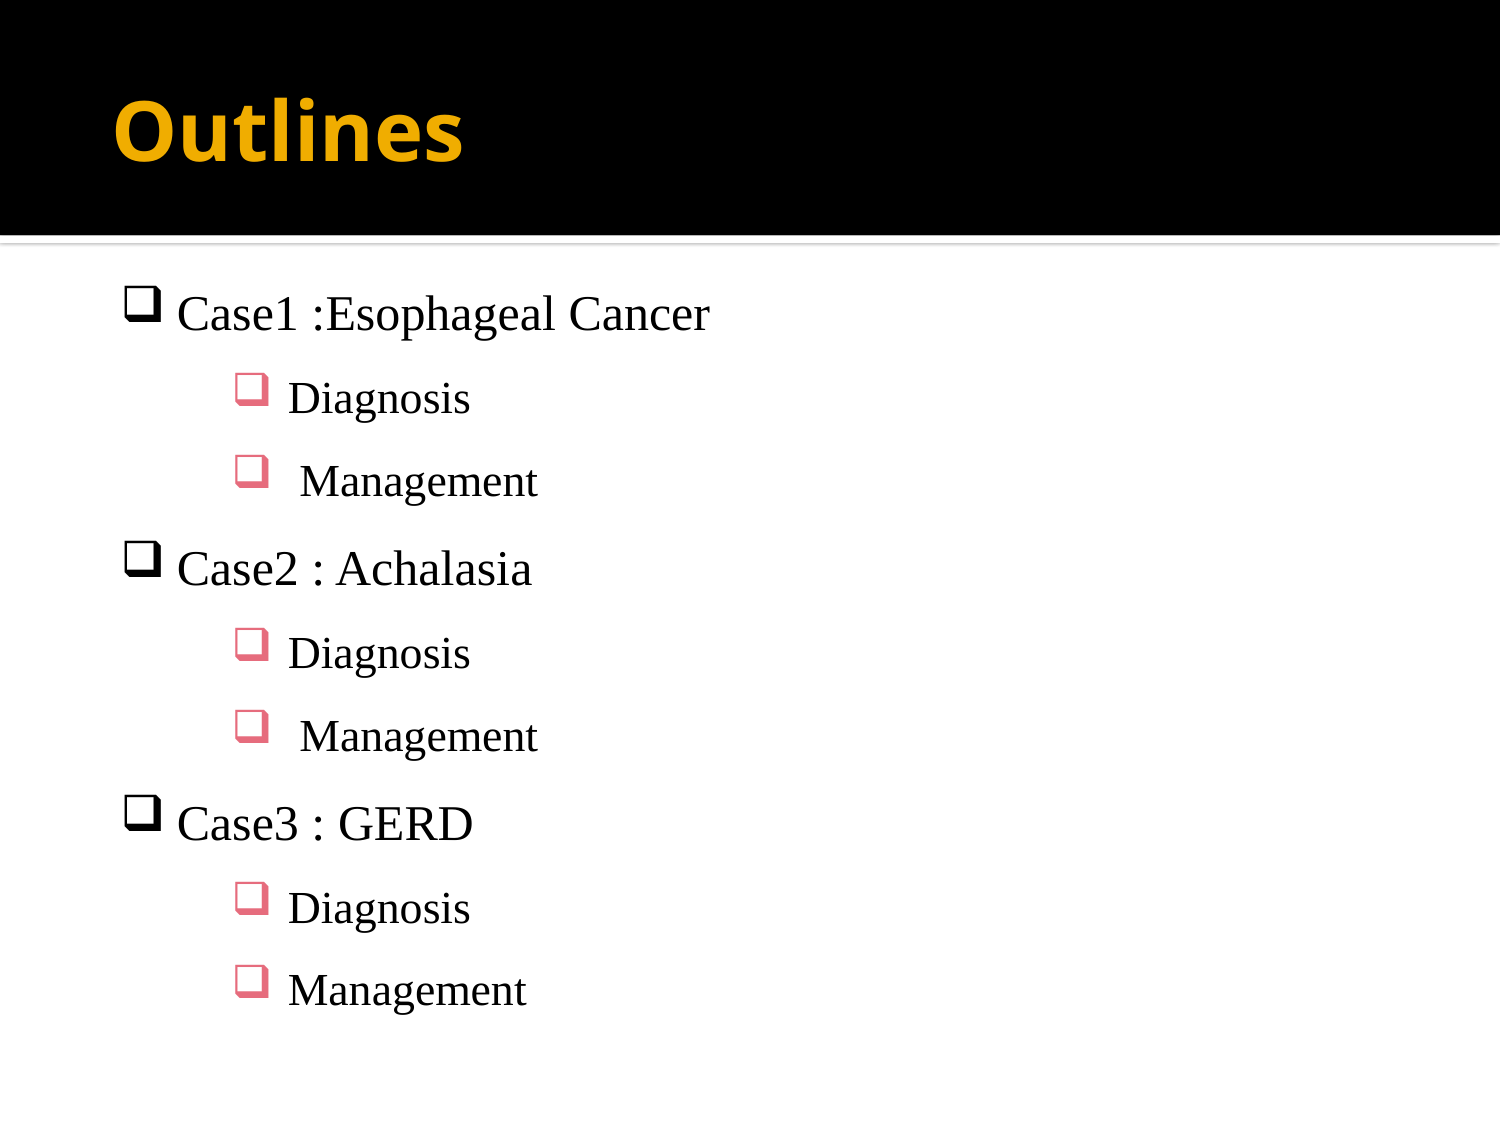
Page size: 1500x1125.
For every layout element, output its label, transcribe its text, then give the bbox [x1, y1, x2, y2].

list Case1 :Esophageal Cancer Diagnosis Management Case2 : Achalasia Diagnosis Management Case3 : GERD Diagnosis Management [109, 184, 1500, 1111]
title Outlines [75, 25, 1425, 231]
